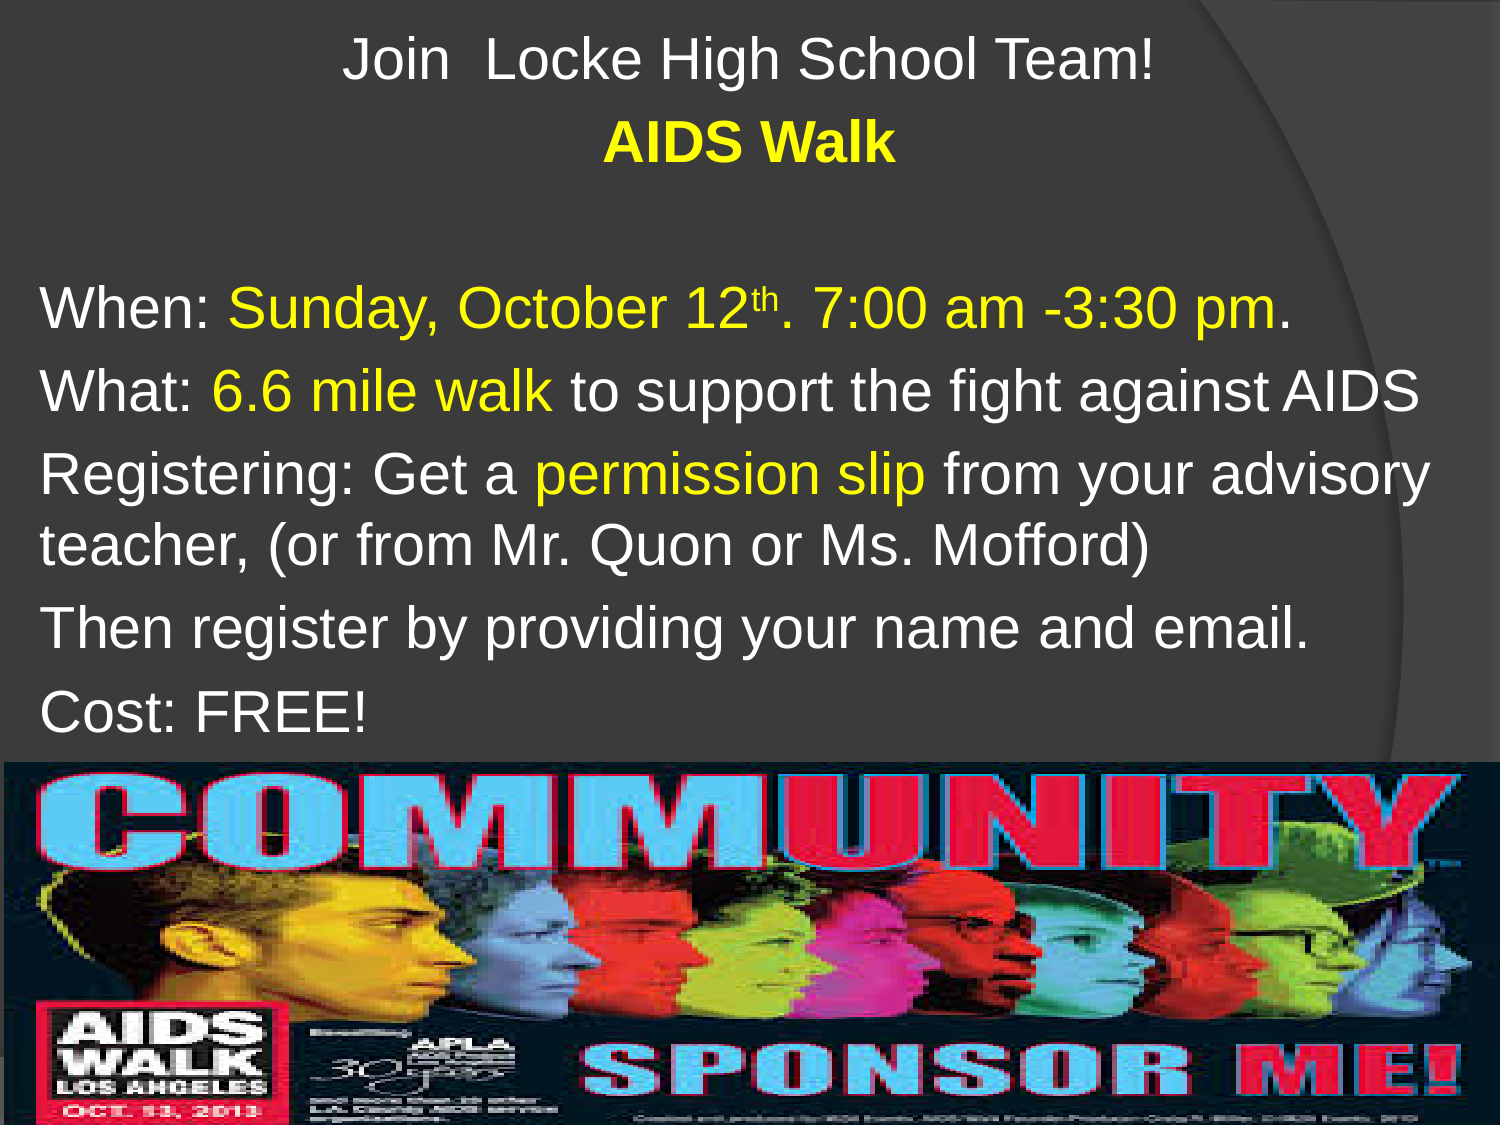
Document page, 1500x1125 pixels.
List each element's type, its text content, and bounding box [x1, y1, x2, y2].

picture [4, 762, 1500, 1125]
list Join Locke High School Team! AIDS Walk When: Sunday, October 12th. 7:00 am -3:30 pm. What: 6.6 mile walk to support the fight against AIDS Registering: Get a permission slip from your advisory teacher, (or from Mr. Quon or Ms. Mofford) Then register by providing your name and email. Cost: FREE! [24, 12, 1475, 753]
